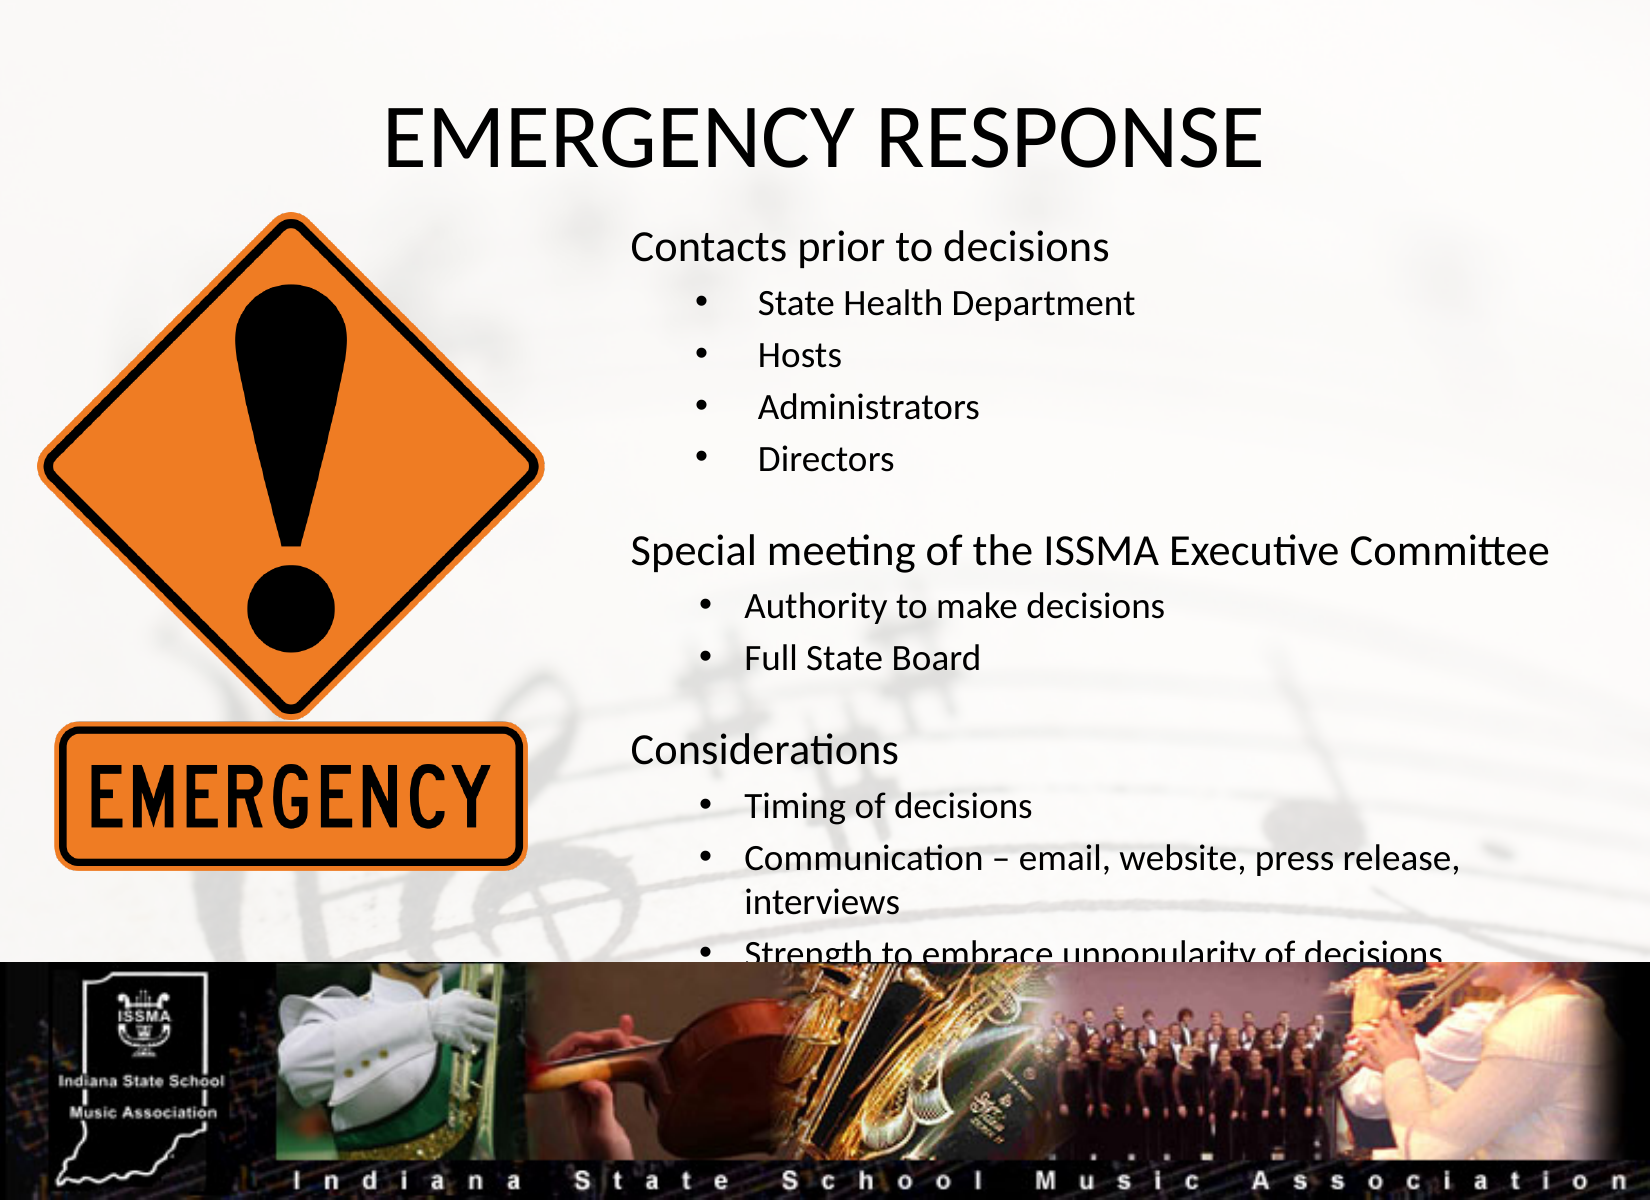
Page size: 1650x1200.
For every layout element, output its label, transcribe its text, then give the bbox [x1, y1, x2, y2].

list Contacts prior to decisions State Health Department Hosts Administrators Directors Special meeting of the ISSMA Executive Committee Authority to make decisions Full State Board Considerations Timing of decisions Communication – email, website, press release, interviews Strength to embrace unpopularity of decisions [614, 209, 1596, 961]
picture [0, 962, 1650, 1200]
title EMERGENCY RESPONSE [82, 48, 1568, 213]
picture [37, 212, 546, 871]
